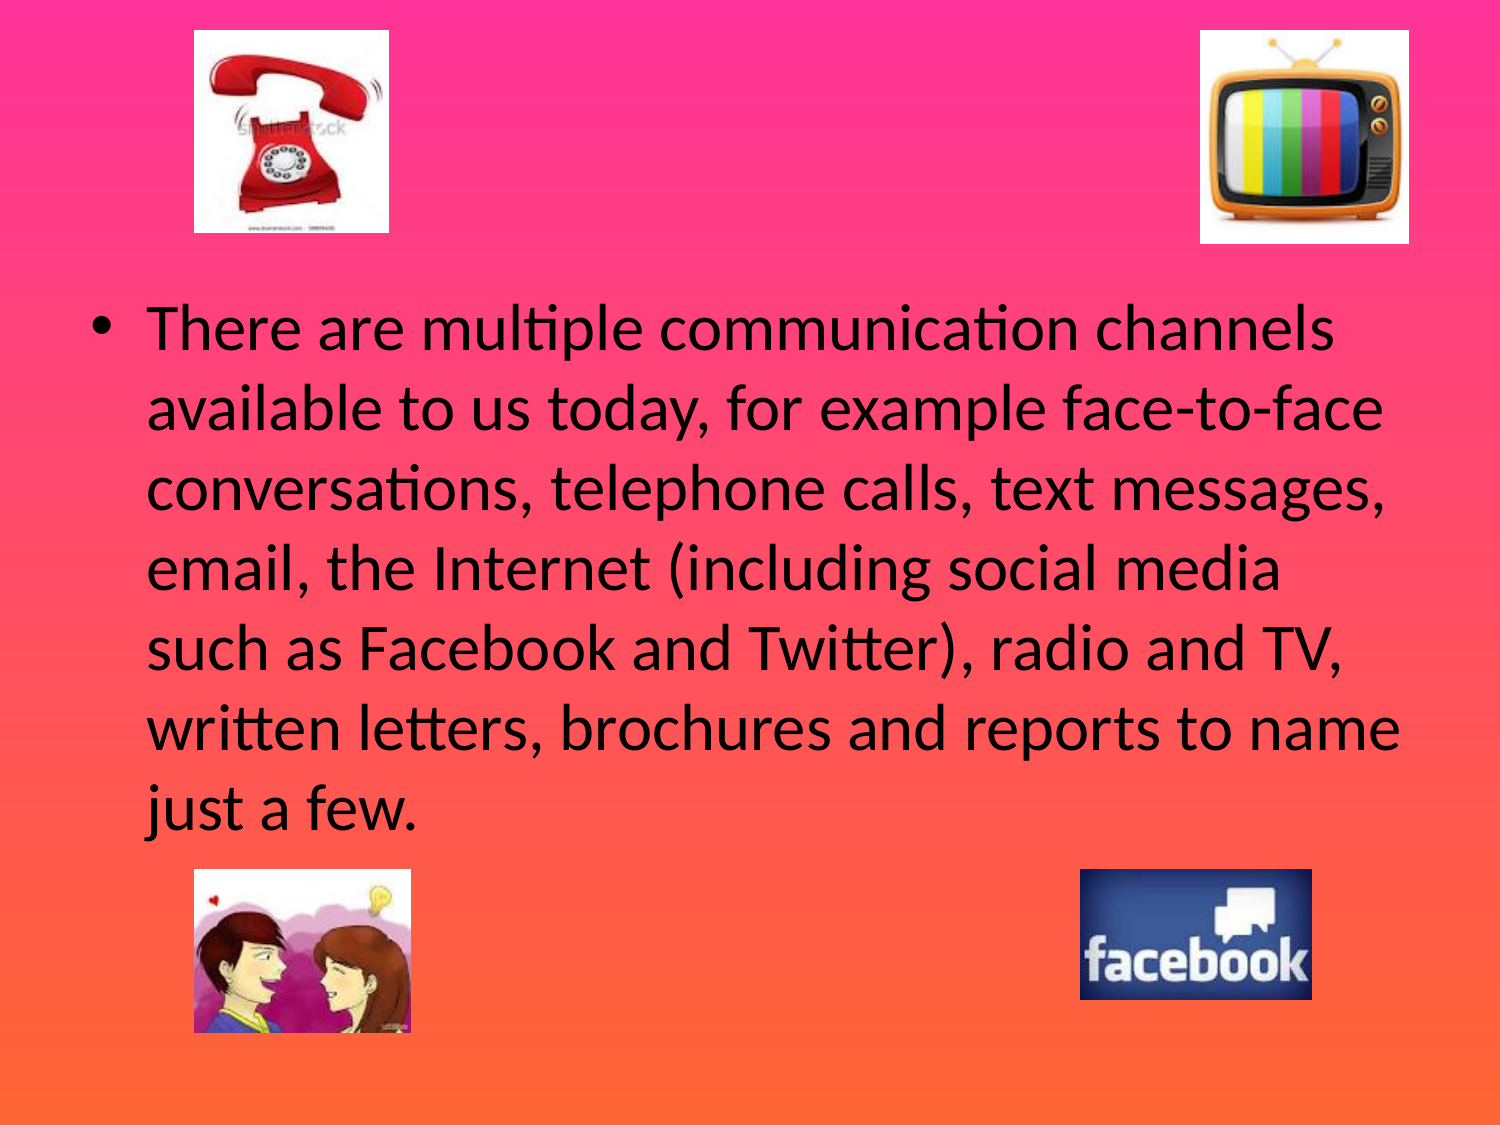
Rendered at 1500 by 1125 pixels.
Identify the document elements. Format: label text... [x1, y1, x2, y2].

picture [194, 30, 389, 233]
picture [1080, 869, 1313, 1000]
picture [194, 869, 411, 1033]
list There are multiple communication channels available to us today, for example face-to-face conversations, telephone calls, text messages, email, the Internet (including social media such as Facebook and Twitter), radio and TV, written letters, brochures and reports to name just a few. [75, 90, 1425, 1005]
picture [1200, 30, 1409, 244]
